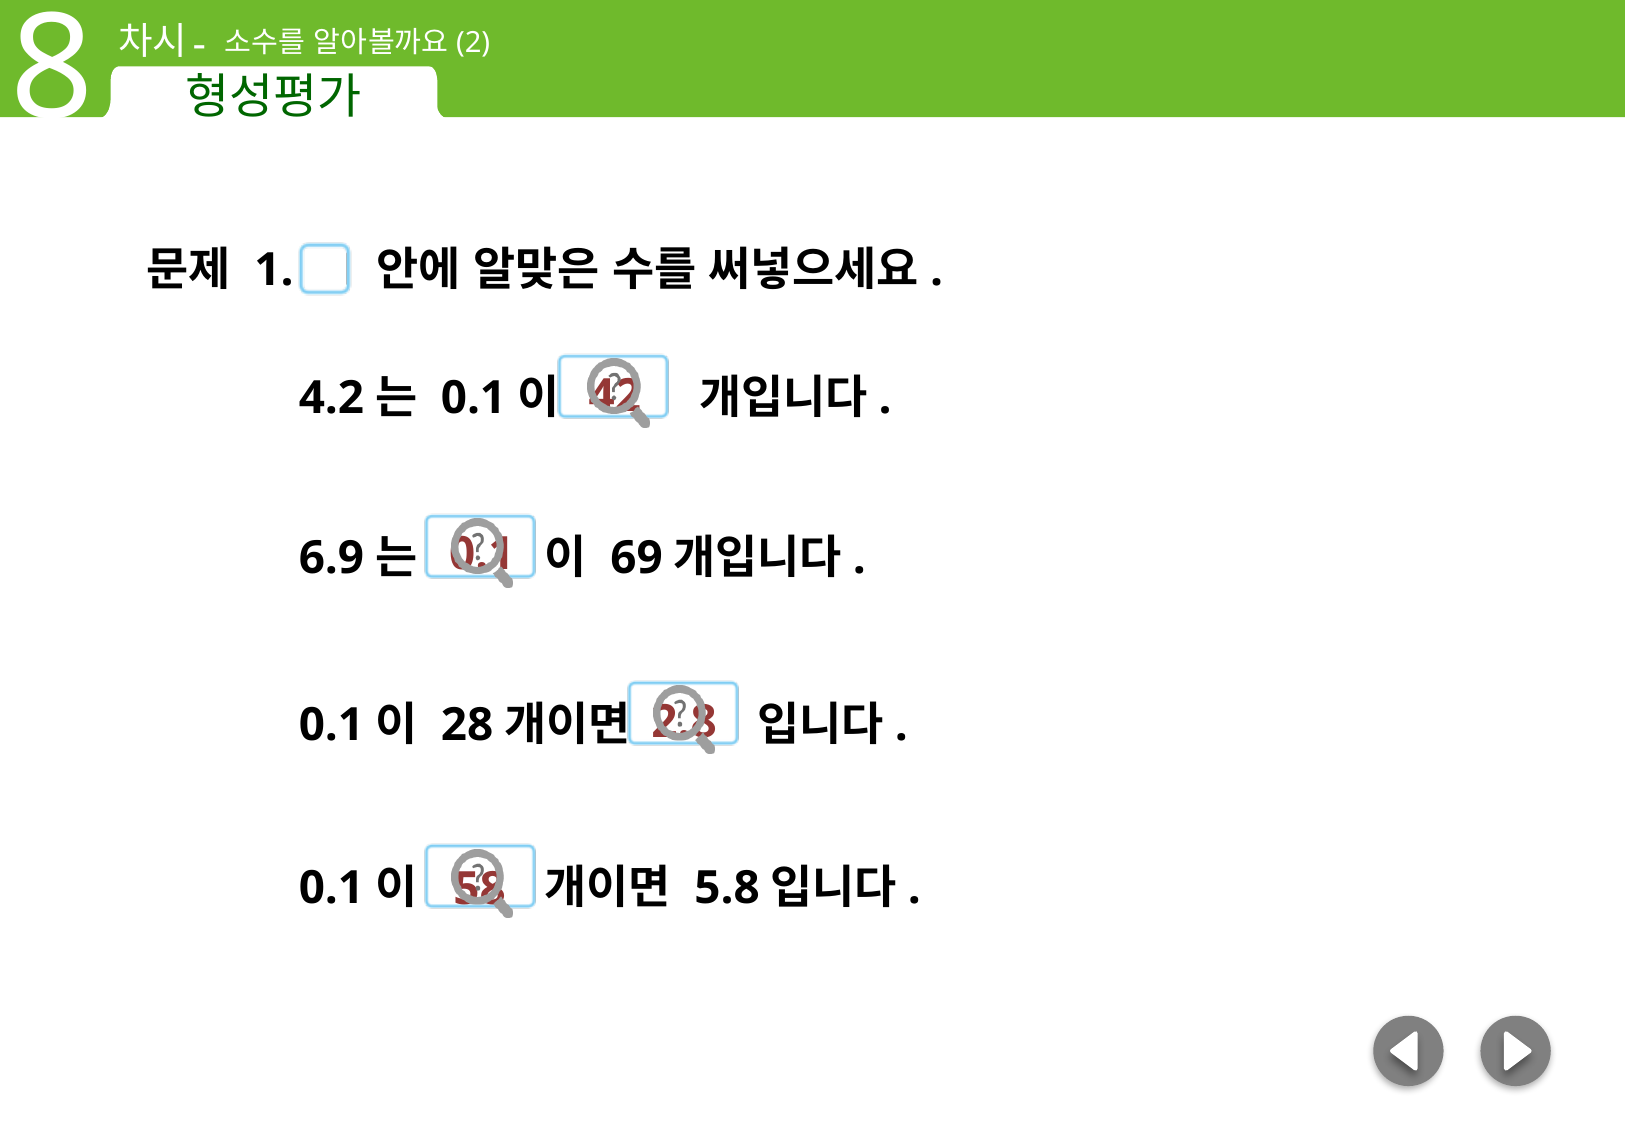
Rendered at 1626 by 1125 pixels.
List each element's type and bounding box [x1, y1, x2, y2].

picture [450, 518, 514, 588]
text_box [283, 791, 977, 948]
text_box [1480, 1015, 1551, 1087]
text_box [283, 457, 977, 618]
text_box [283, 297, 977, 457]
text_box [131, 219, 1463, 321]
picture [450, 849, 514, 919]
picture [653, 684, 716, 754]
text_box [1373, 1015, 1444, 1087]
picture [587, 358, 650, 428]
text_box [283, 624, 977, 785]
